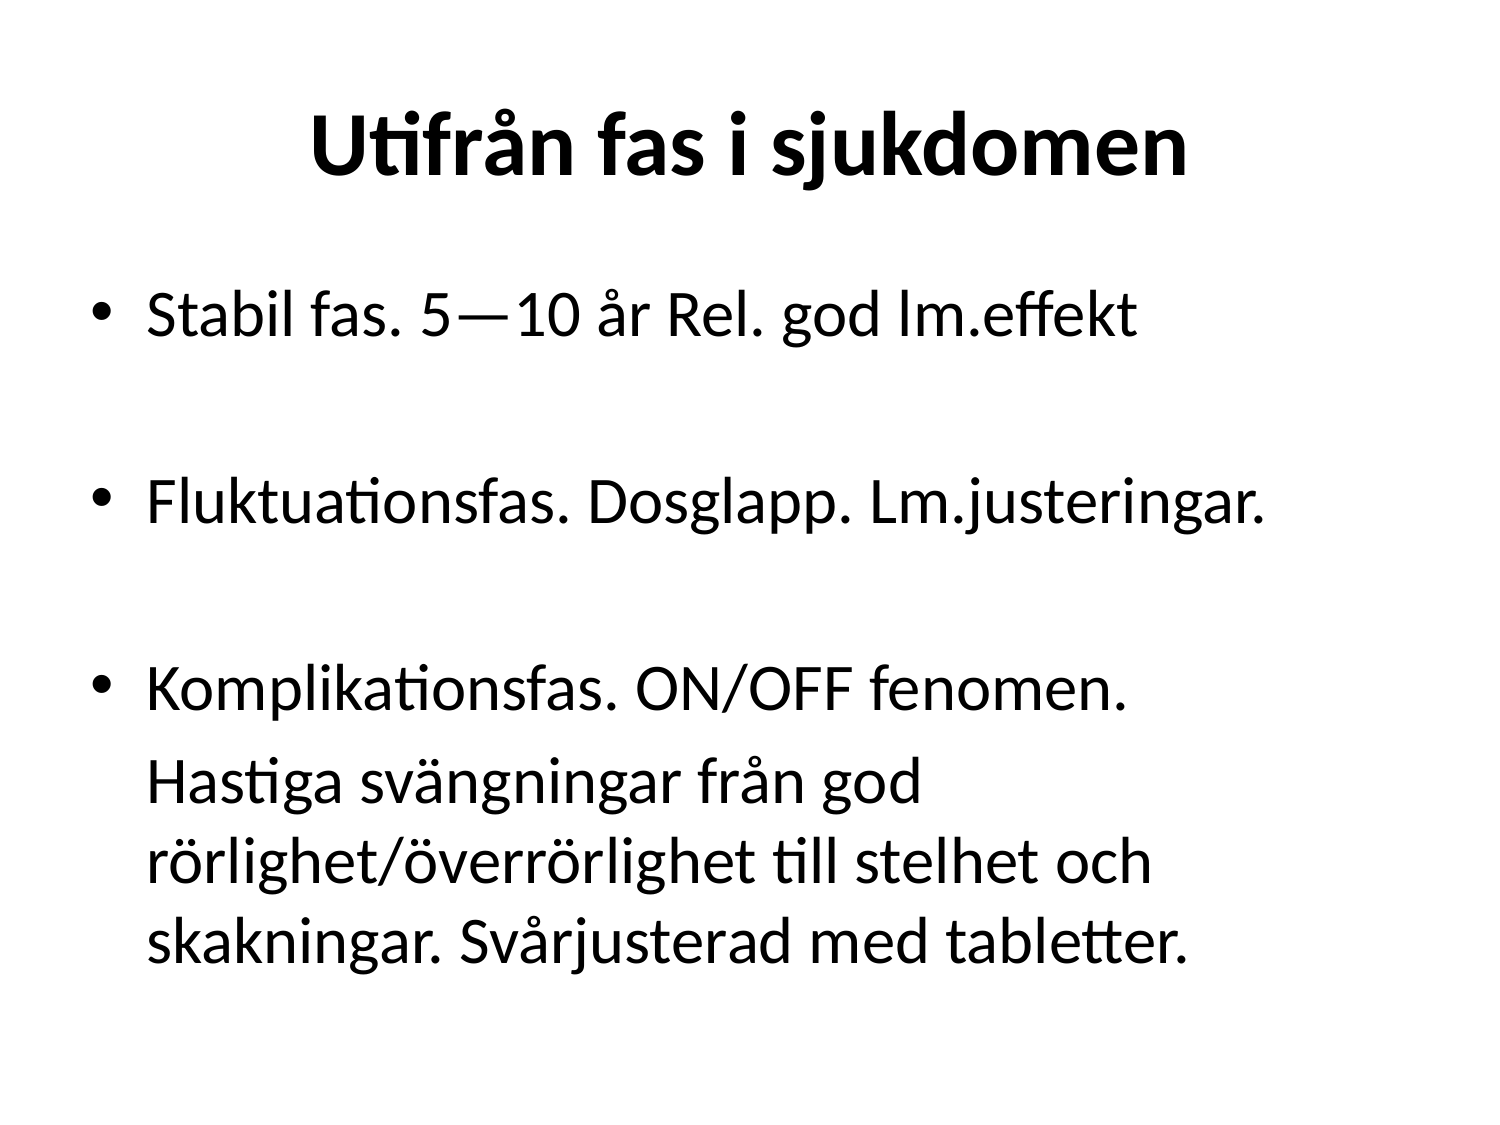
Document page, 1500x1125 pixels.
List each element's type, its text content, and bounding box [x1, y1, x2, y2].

title Utifrån fas i sjukdomen [74, 44, 1426, 233]
list Stabil fas. 5—10 år Rel. god lm.effekt Fluktuationsfas. Dosglapp. Lm.justeringar. Komplikationsfas. ON/OFF fenomen. Hastiga svängningar från god rörlighet/överrörlighet till stelhet och skakningar. Svårjusterad med tabletter. [74, 262, 1426, 1006]
